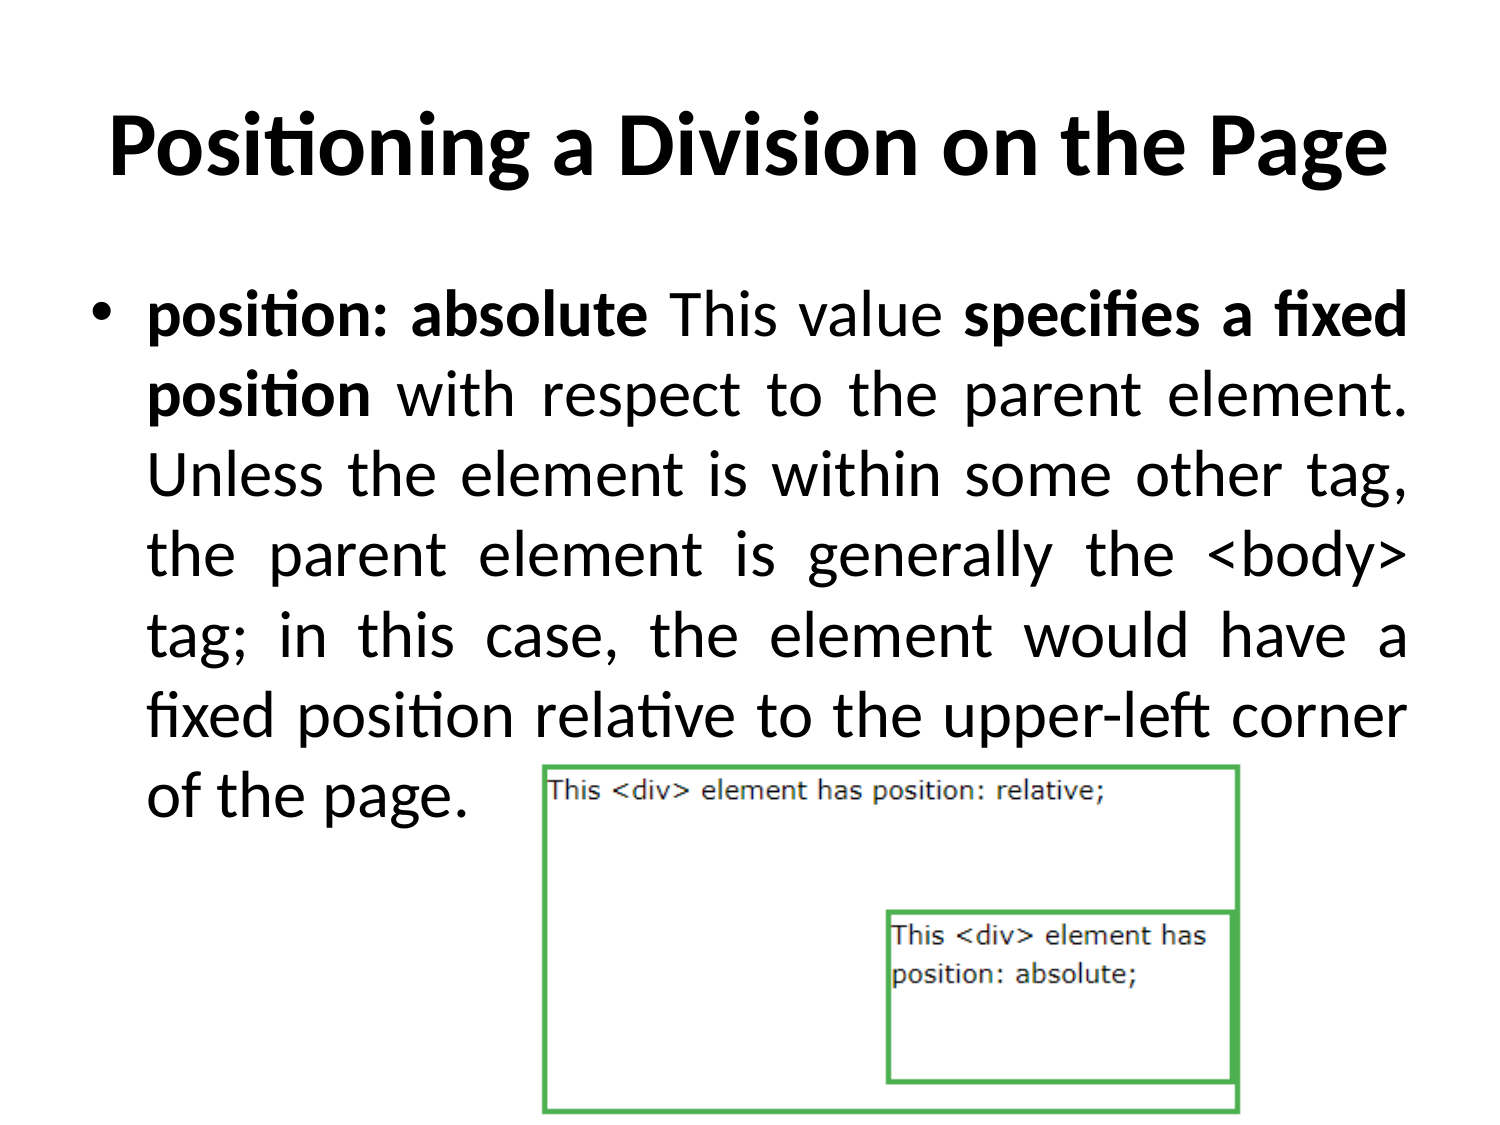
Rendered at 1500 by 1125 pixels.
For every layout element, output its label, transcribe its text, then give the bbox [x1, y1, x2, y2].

list position: absolute This value specifies a fixed position with respect to the parent element. Unless the element is within some other tag, the parent element is generally the <body> tag; in this case, the element would have a fixed position relative to the upper-left corner of the page. [75, 262, 1425, 1005]
title Positioning a Division on the Page [75, 45, 1425, 233]
picture [524, 749, 1251, 1125]
